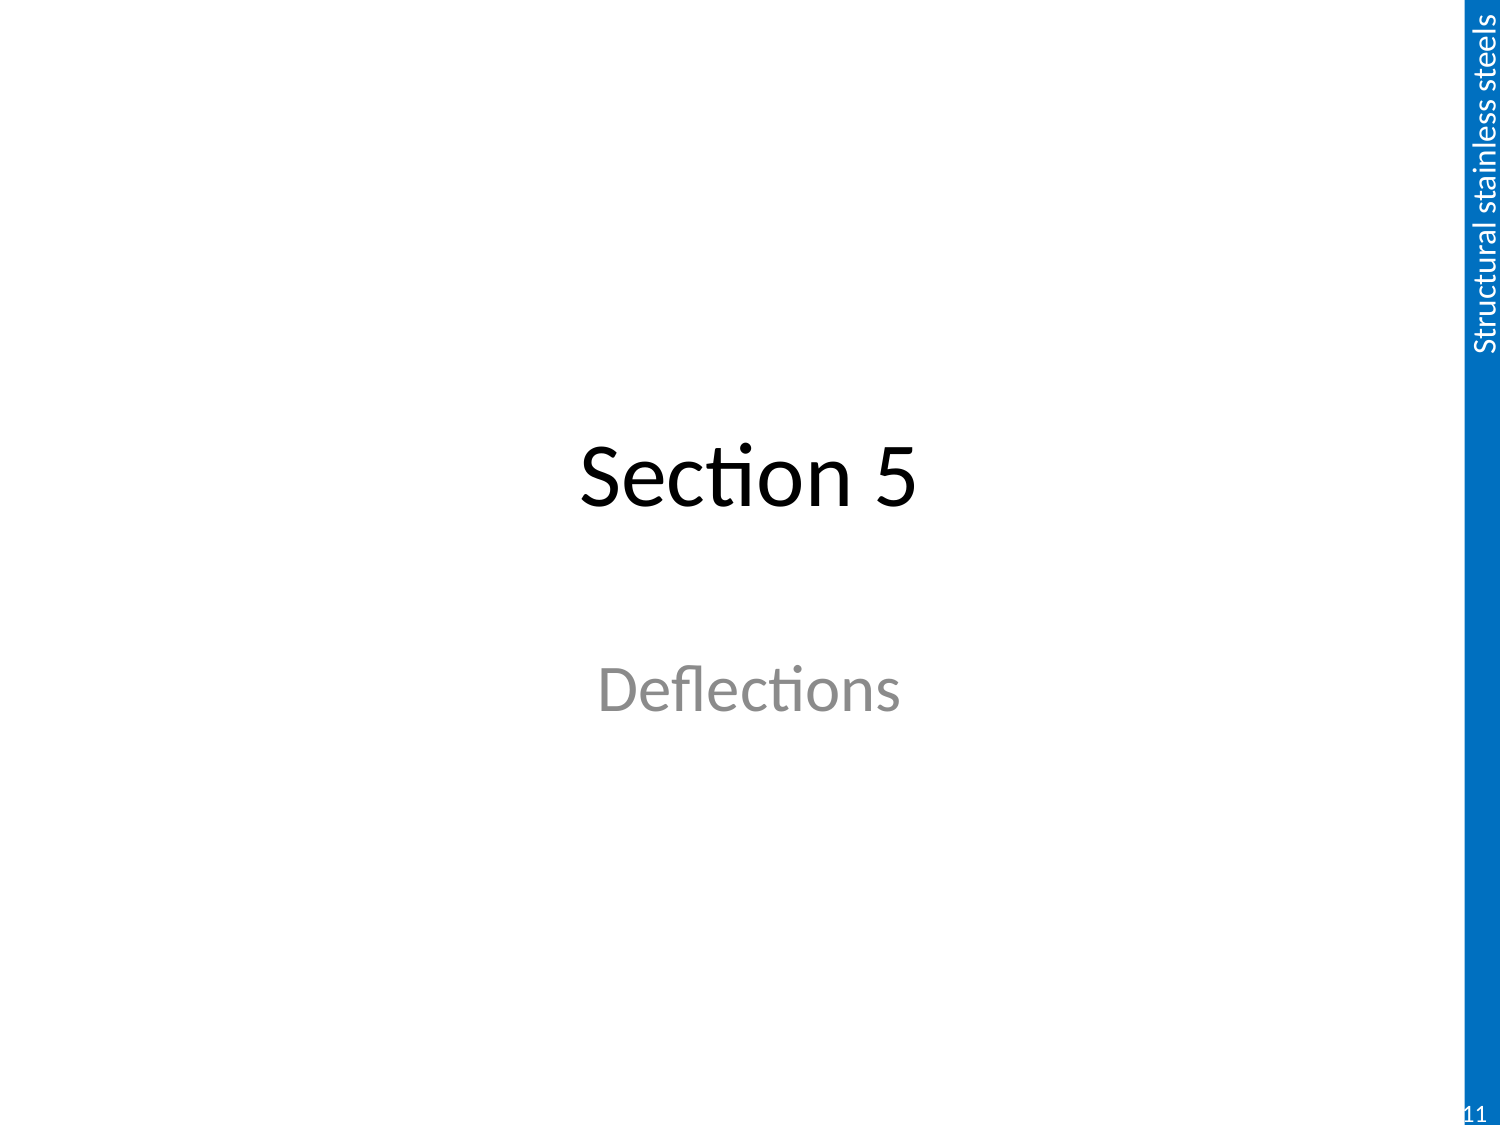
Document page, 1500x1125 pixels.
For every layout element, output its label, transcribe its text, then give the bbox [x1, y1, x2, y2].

subtitle Deflections [225, 637, 1275, 925]
slide_number 116 [1446, 1082, 1500, 1125]
title Section 5 [112, 349, 1388, 591]
